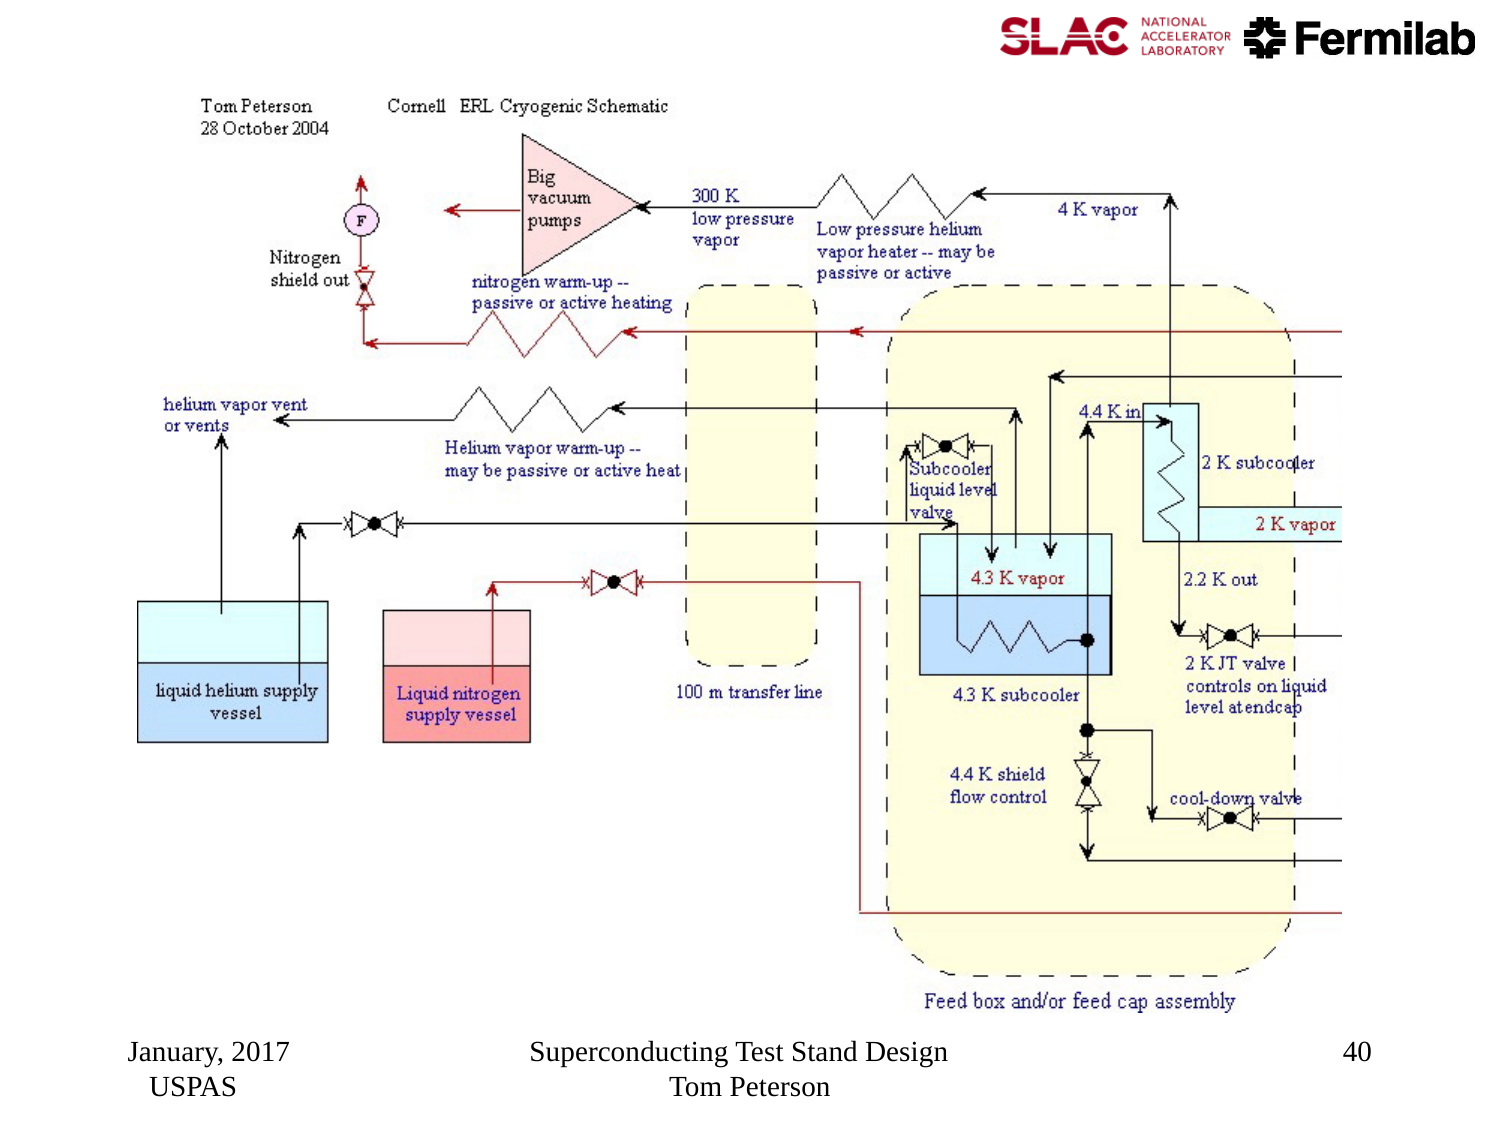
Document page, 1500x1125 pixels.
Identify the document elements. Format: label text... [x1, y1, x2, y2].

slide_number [112, 1025, 313, 1100]
slide_number 40 [1074, 1025, 1388, 1100]
picture [137, 17, 1475, 1013]
footer Superconducting Test Stand Design Tom Peterson [512, 1025, 988, 1100]
